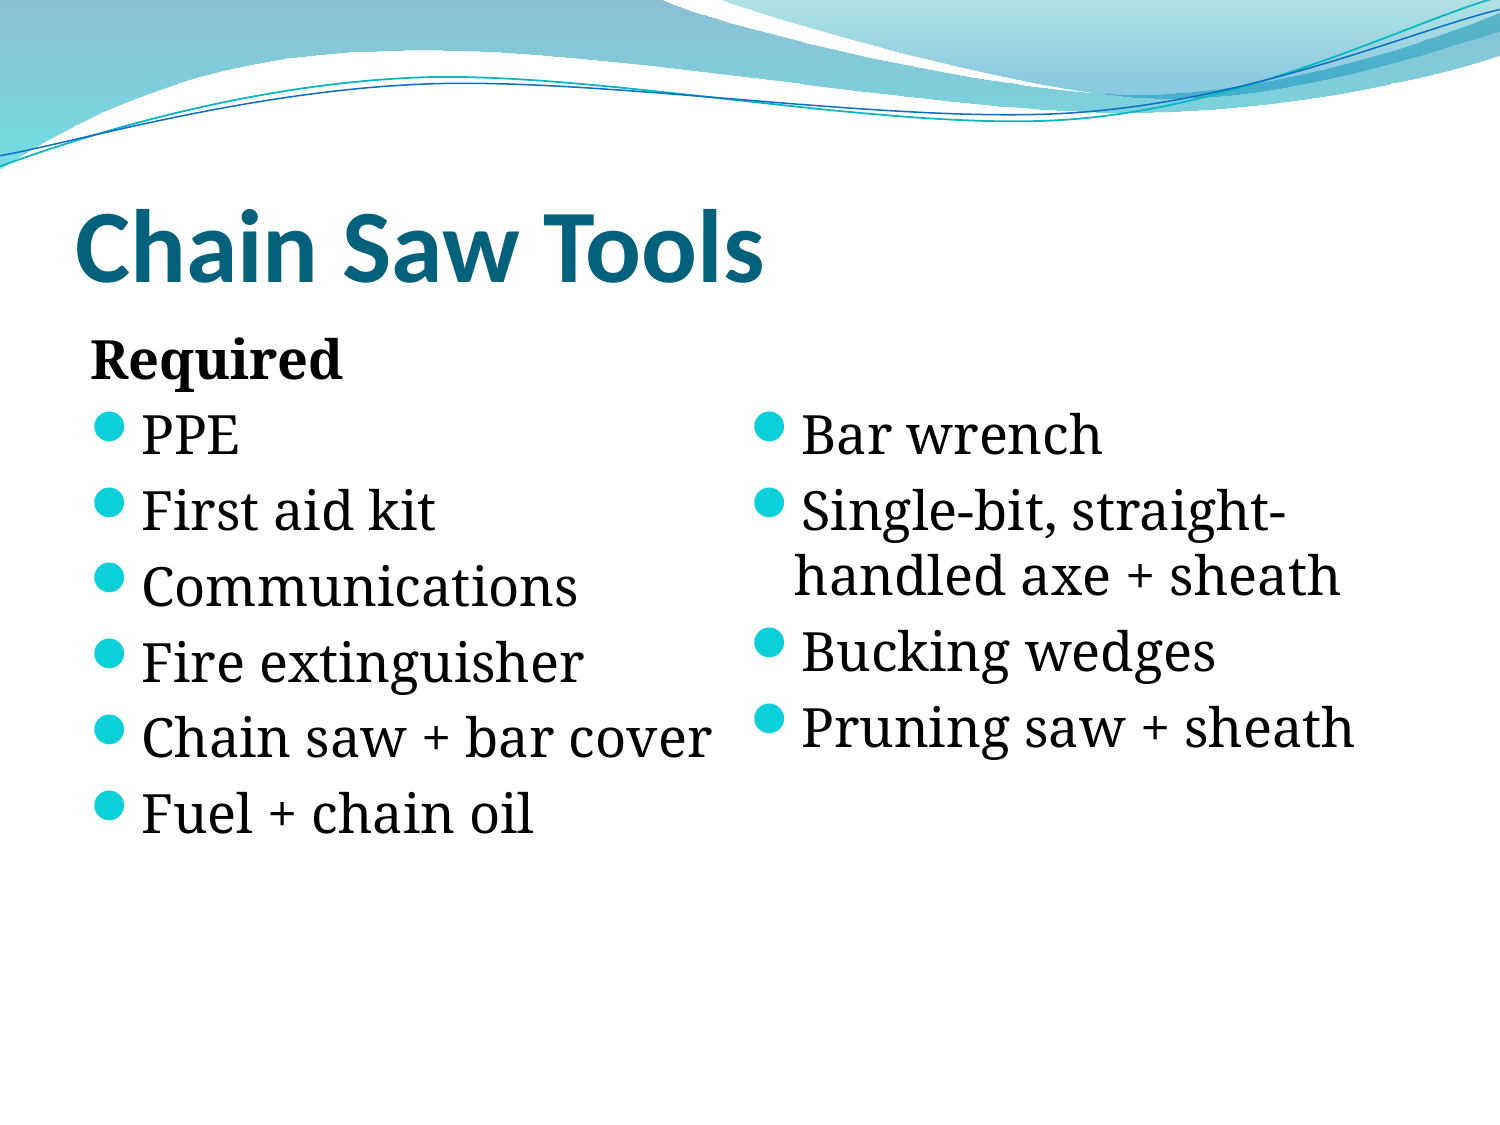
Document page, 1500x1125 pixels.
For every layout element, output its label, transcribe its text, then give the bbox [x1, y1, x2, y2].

list Required PPE First aid kit Communications Fire extinguisher Chain saw + bar cover Fuel + chain oil Bar wrench Single-bit, straight-handled axe + sheath Bucking wedges Pruning saw + sheath [74, 317, 1426, 876]
title Chain Saw Tools [74, 115, 1426, 304]
